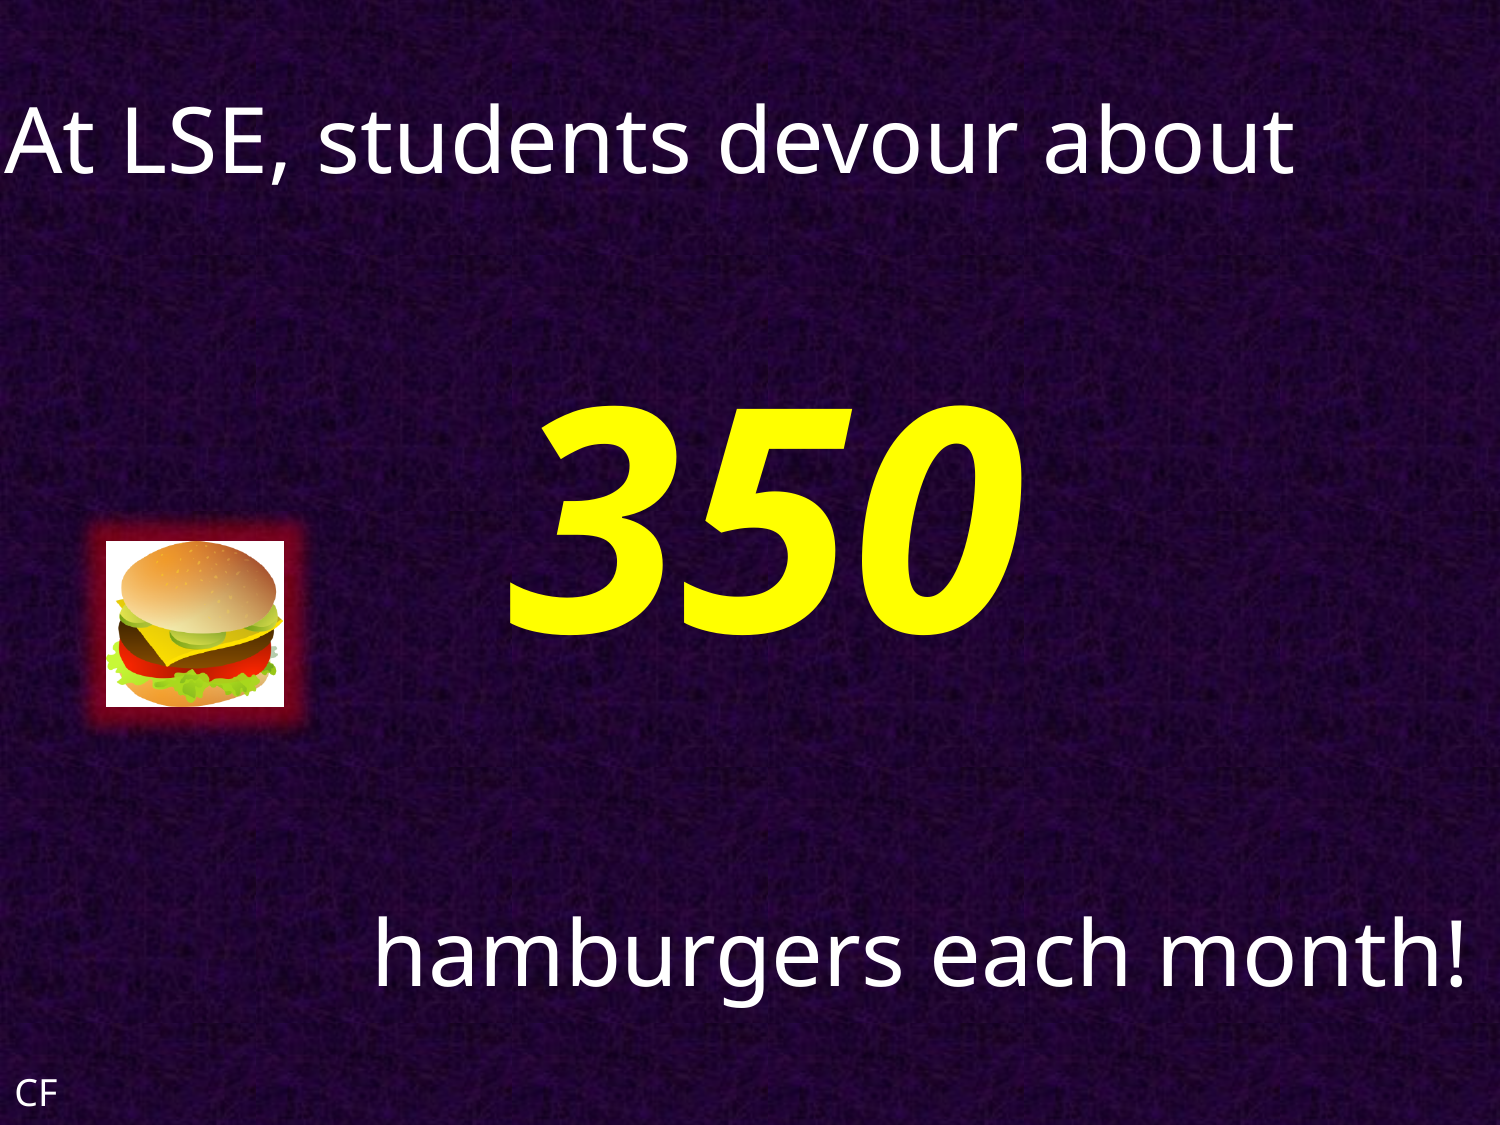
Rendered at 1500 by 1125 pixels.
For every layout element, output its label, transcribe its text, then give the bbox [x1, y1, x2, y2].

text_box At LSE, students devour about [0, 74, 1336, 200]
picture [0, 0, 1500, 1125]
text_box hamburgers each month! [357, 887, 1486, 1013]
text_box 350 [493, 312, 1040, 703]
text_box CF [0, 1061, 73, 1122]
